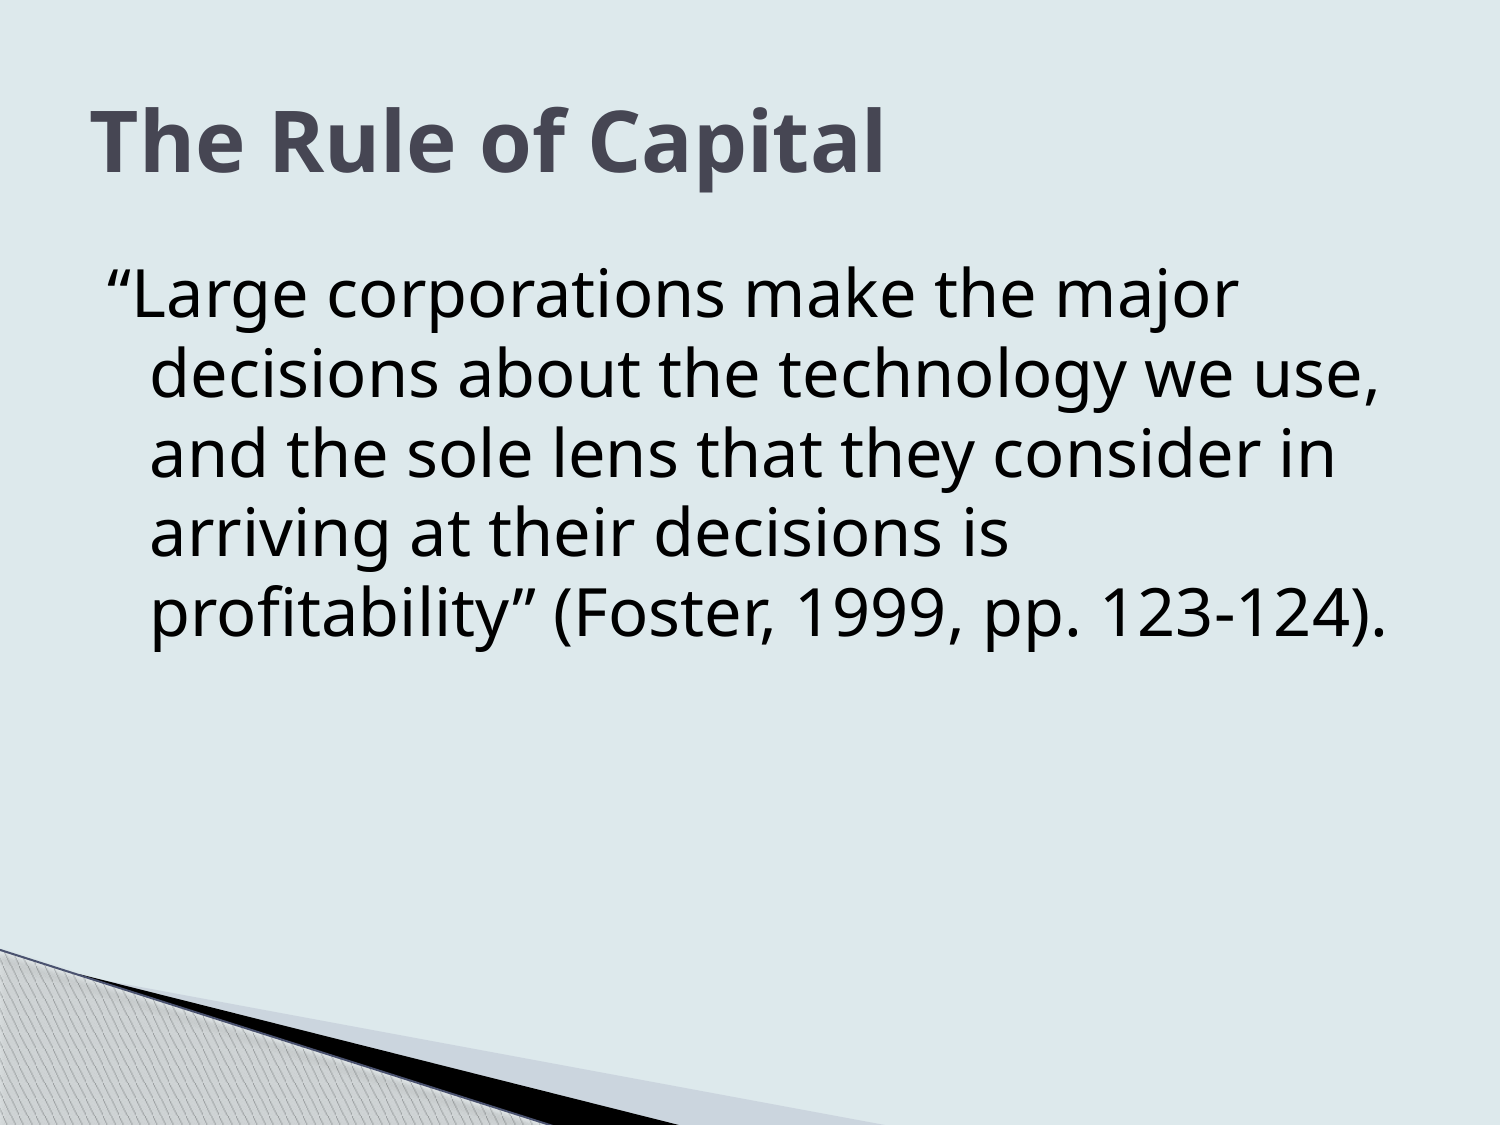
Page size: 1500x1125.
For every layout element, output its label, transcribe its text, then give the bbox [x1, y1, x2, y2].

list “Large corporations make the major decisions about the technology we use, and the sole lens that they consider in arriving at their decisions is profitability” (Foster, 1999, pp. 123-124). [75, 243, 1425, 986]
title The Rule of Capital [75, 45, 1425, 233]
